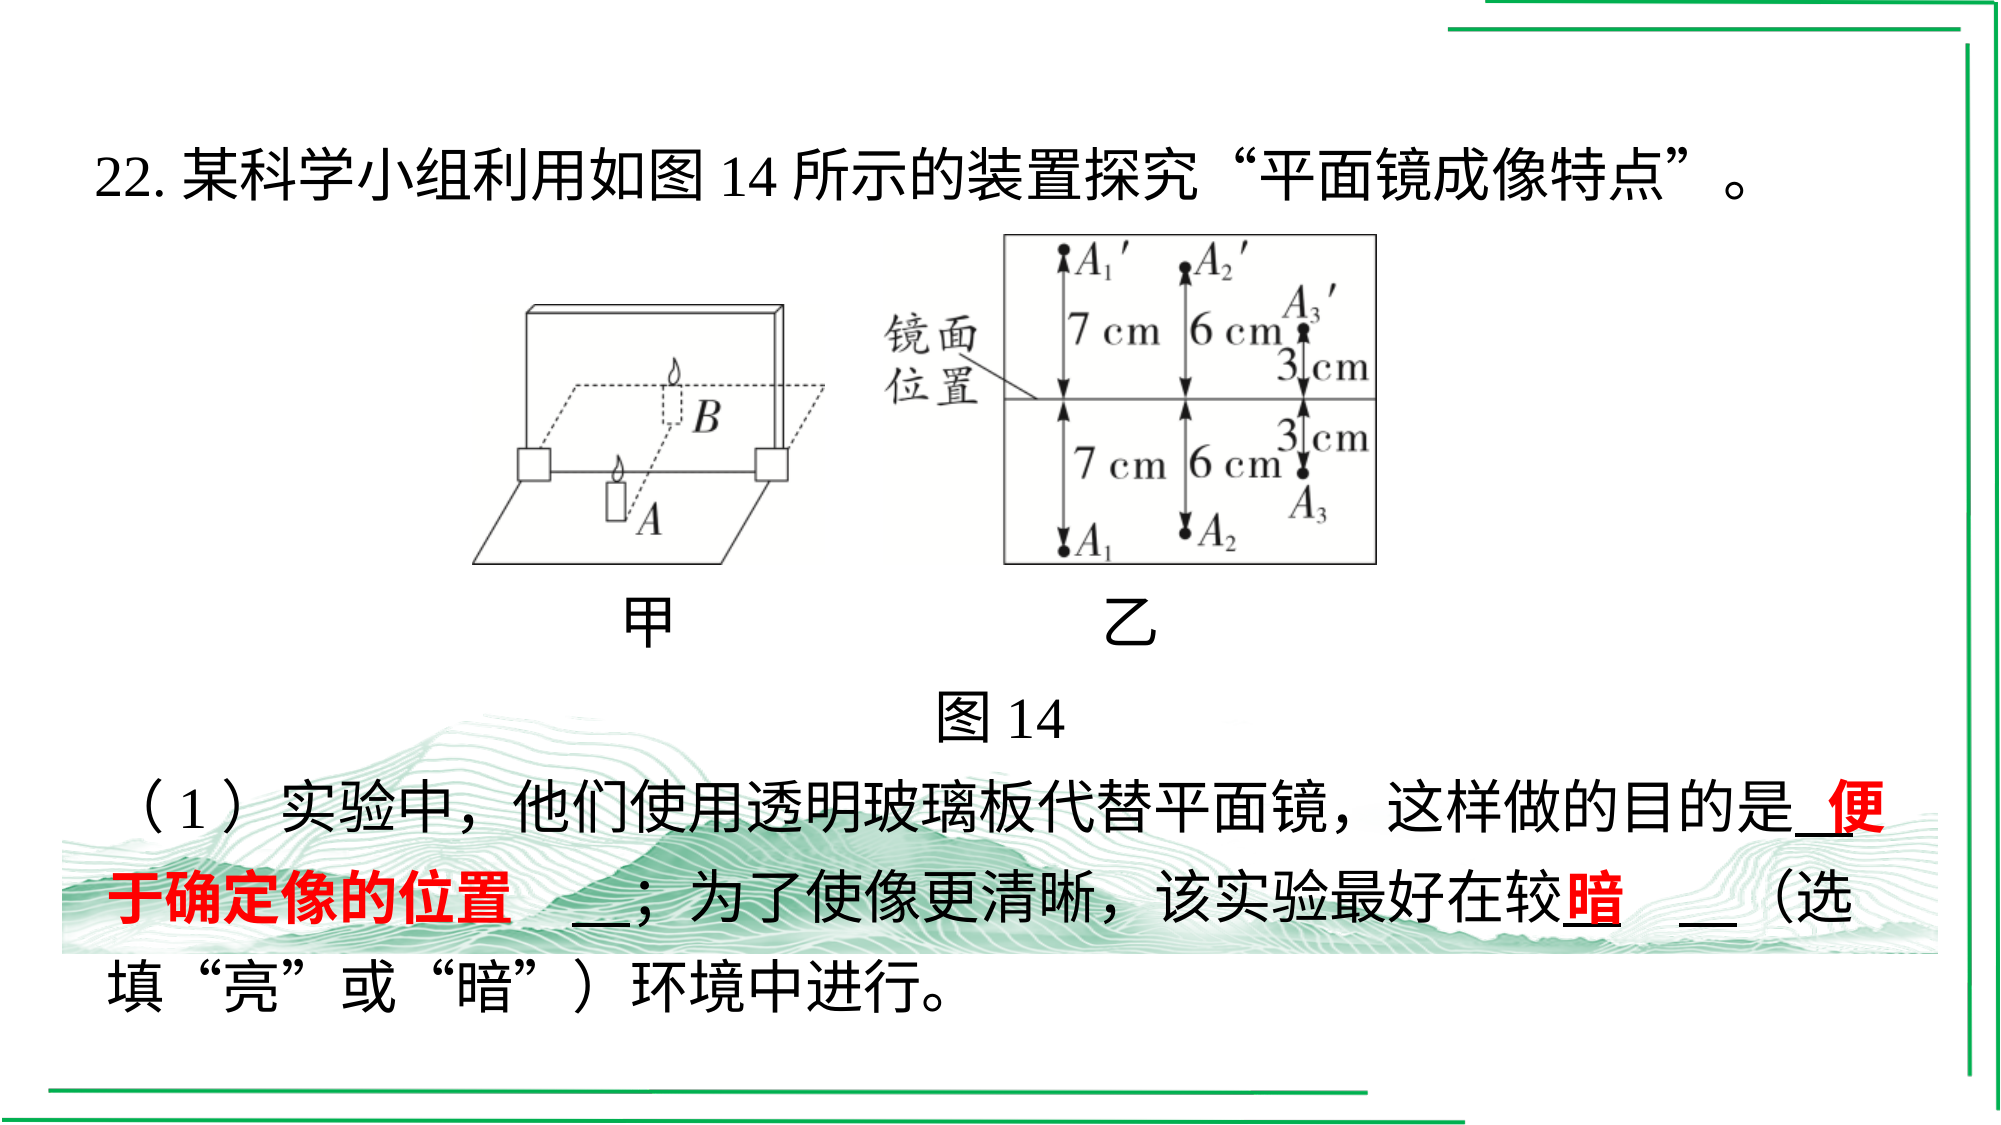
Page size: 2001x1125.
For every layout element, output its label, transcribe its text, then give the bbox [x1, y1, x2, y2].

text_box 22.某科学小组利用如图14所示的装置探究“平面镜成像特点”。 [94, 118, 1783, 209]
text_box （1）实验中，他们使用透明玻璃板代替平面镜，这样做的目的是 便于确定像的位置 ⁠；为了使像更清晰，该实验最好在较 暗 ⁠（选填“亮”或“暗”）环境中进行。 [106, 749, 1894, 1021]
text_box 乙 [1086, 565, 1175, 655]
text_box 便 [1812, 742, 1901, 849]
text_box 甲 [604, 565, 693, 655]
text_box 图14 [934, 659, 1066, 749]
text_box 暗 [1551, 833, 1640, 940]
picture [0, 0, 2001, 1125]
text_box 于确定像的位置 [91, 833, 532, 940]
